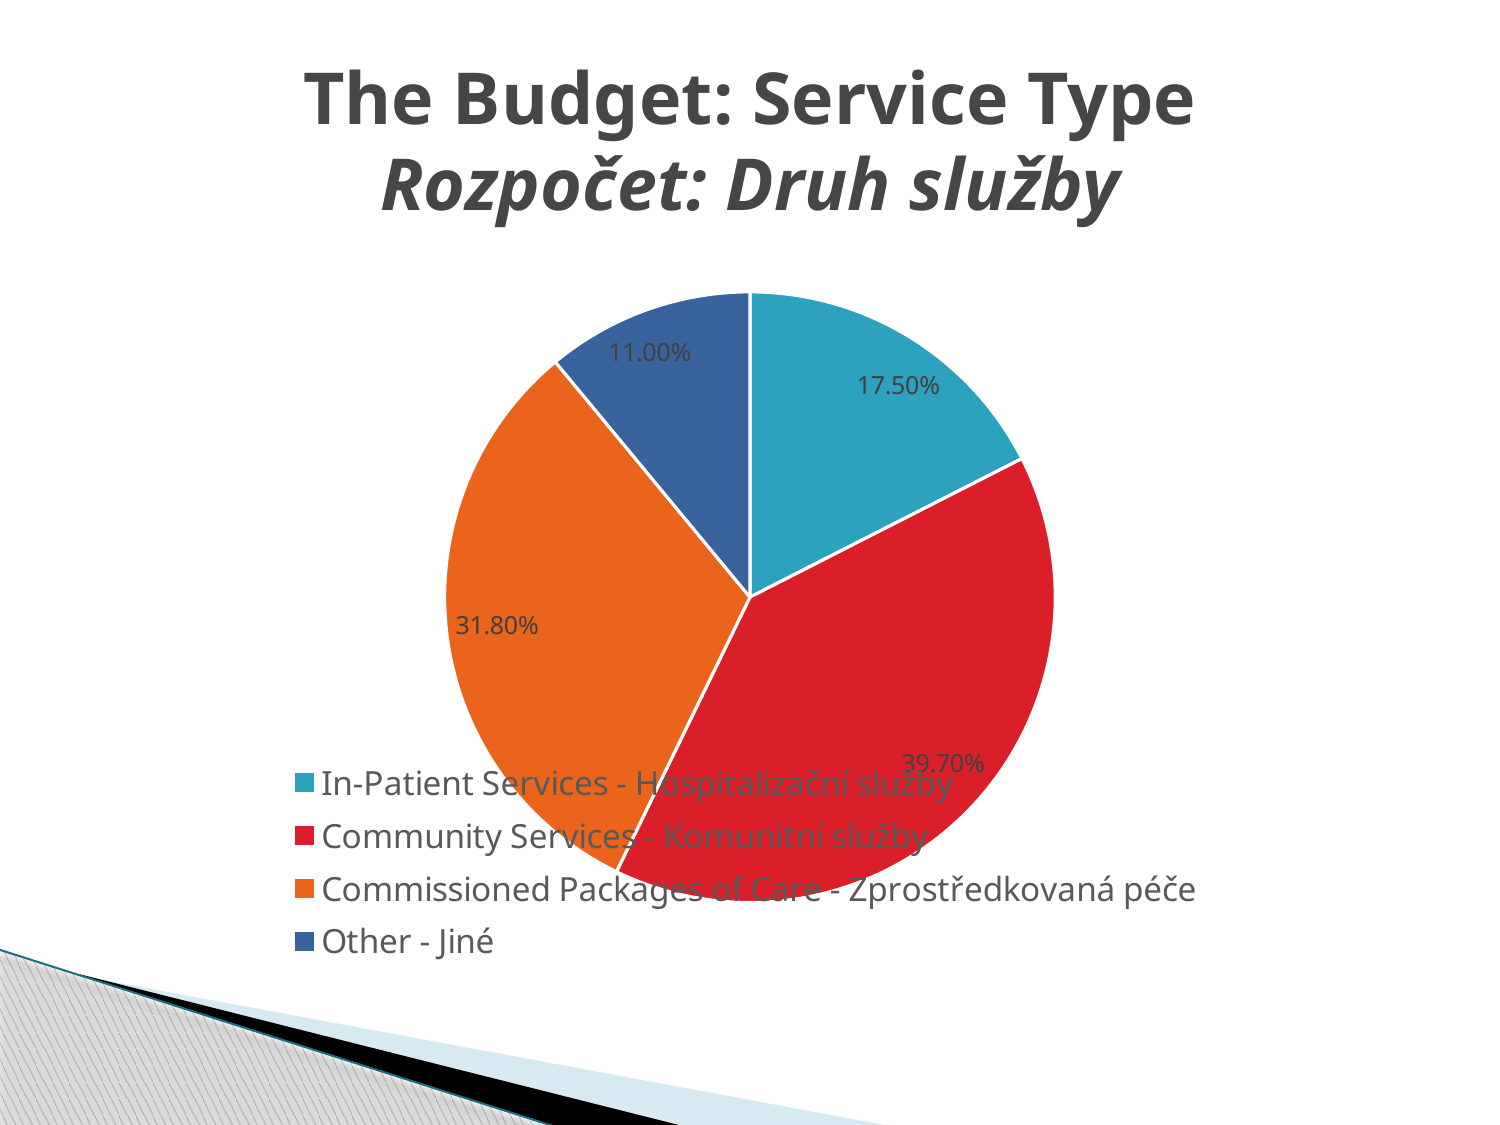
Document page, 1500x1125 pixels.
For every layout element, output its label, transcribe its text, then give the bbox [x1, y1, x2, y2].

title The Budget: Service Type Rozpočet: Druh služby [75, 45, 1425, 233]
chart [74, 242, 1426, 986]
